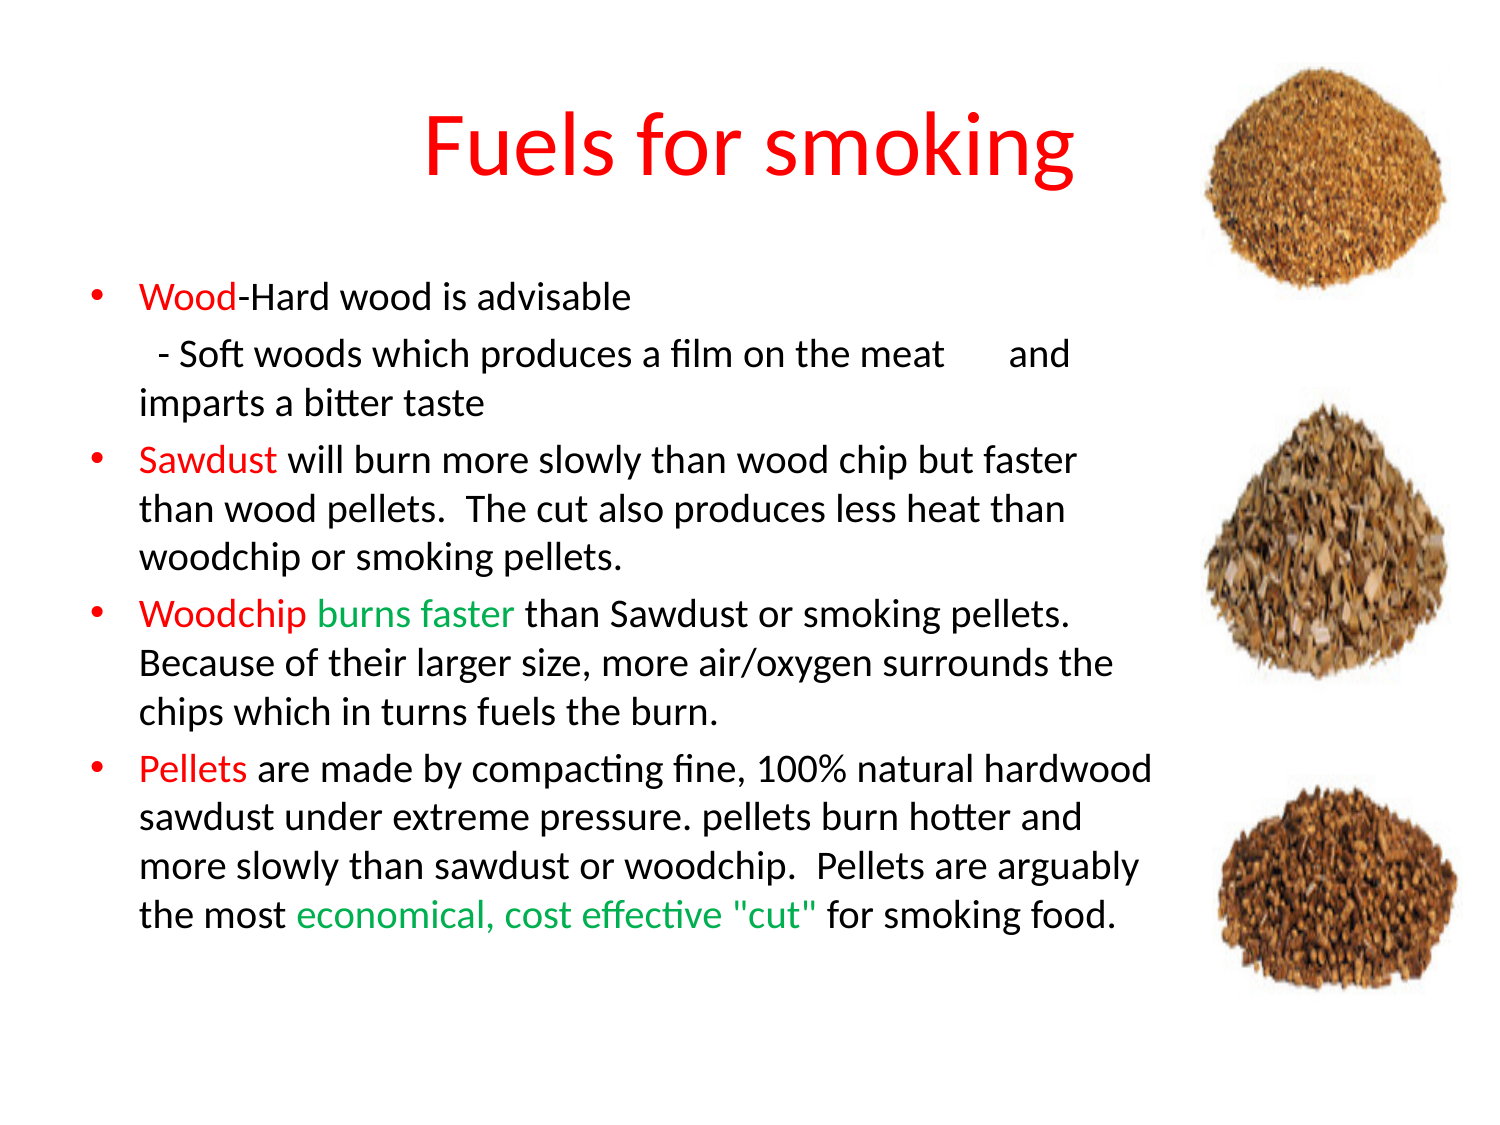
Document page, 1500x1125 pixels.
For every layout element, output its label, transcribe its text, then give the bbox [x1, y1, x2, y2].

title Fuels for smoking [75, 45, 1425, 233]
picture [1199, 62, 1451, 301]
picture [1199, 387, 1451, 701]
picture [1212, 774, 1464, 1006]
list Wood-Hard wood is advisable - Soft woods which produces a film on the meat and imparts a bitter taste Sawdust will burn more slowly than wood chip but faster than wood pellets. The cut also produces less heat than woodchip or smoking pellets. Woodchip burns faster than Sawdust or smoking pellets. Because of their larger size, more air/oxygen surrounds the chips which in turns fuels the burn. Pellets are made by compacting fine, 100% natural hardwood sawdust under extreme pressure. pellets burn hotter and more slowly than sawdust or woodchip. Pellets are arguably the most economical, cost effective "cut" for smoking food. [75, 262, 1175, 1005]
